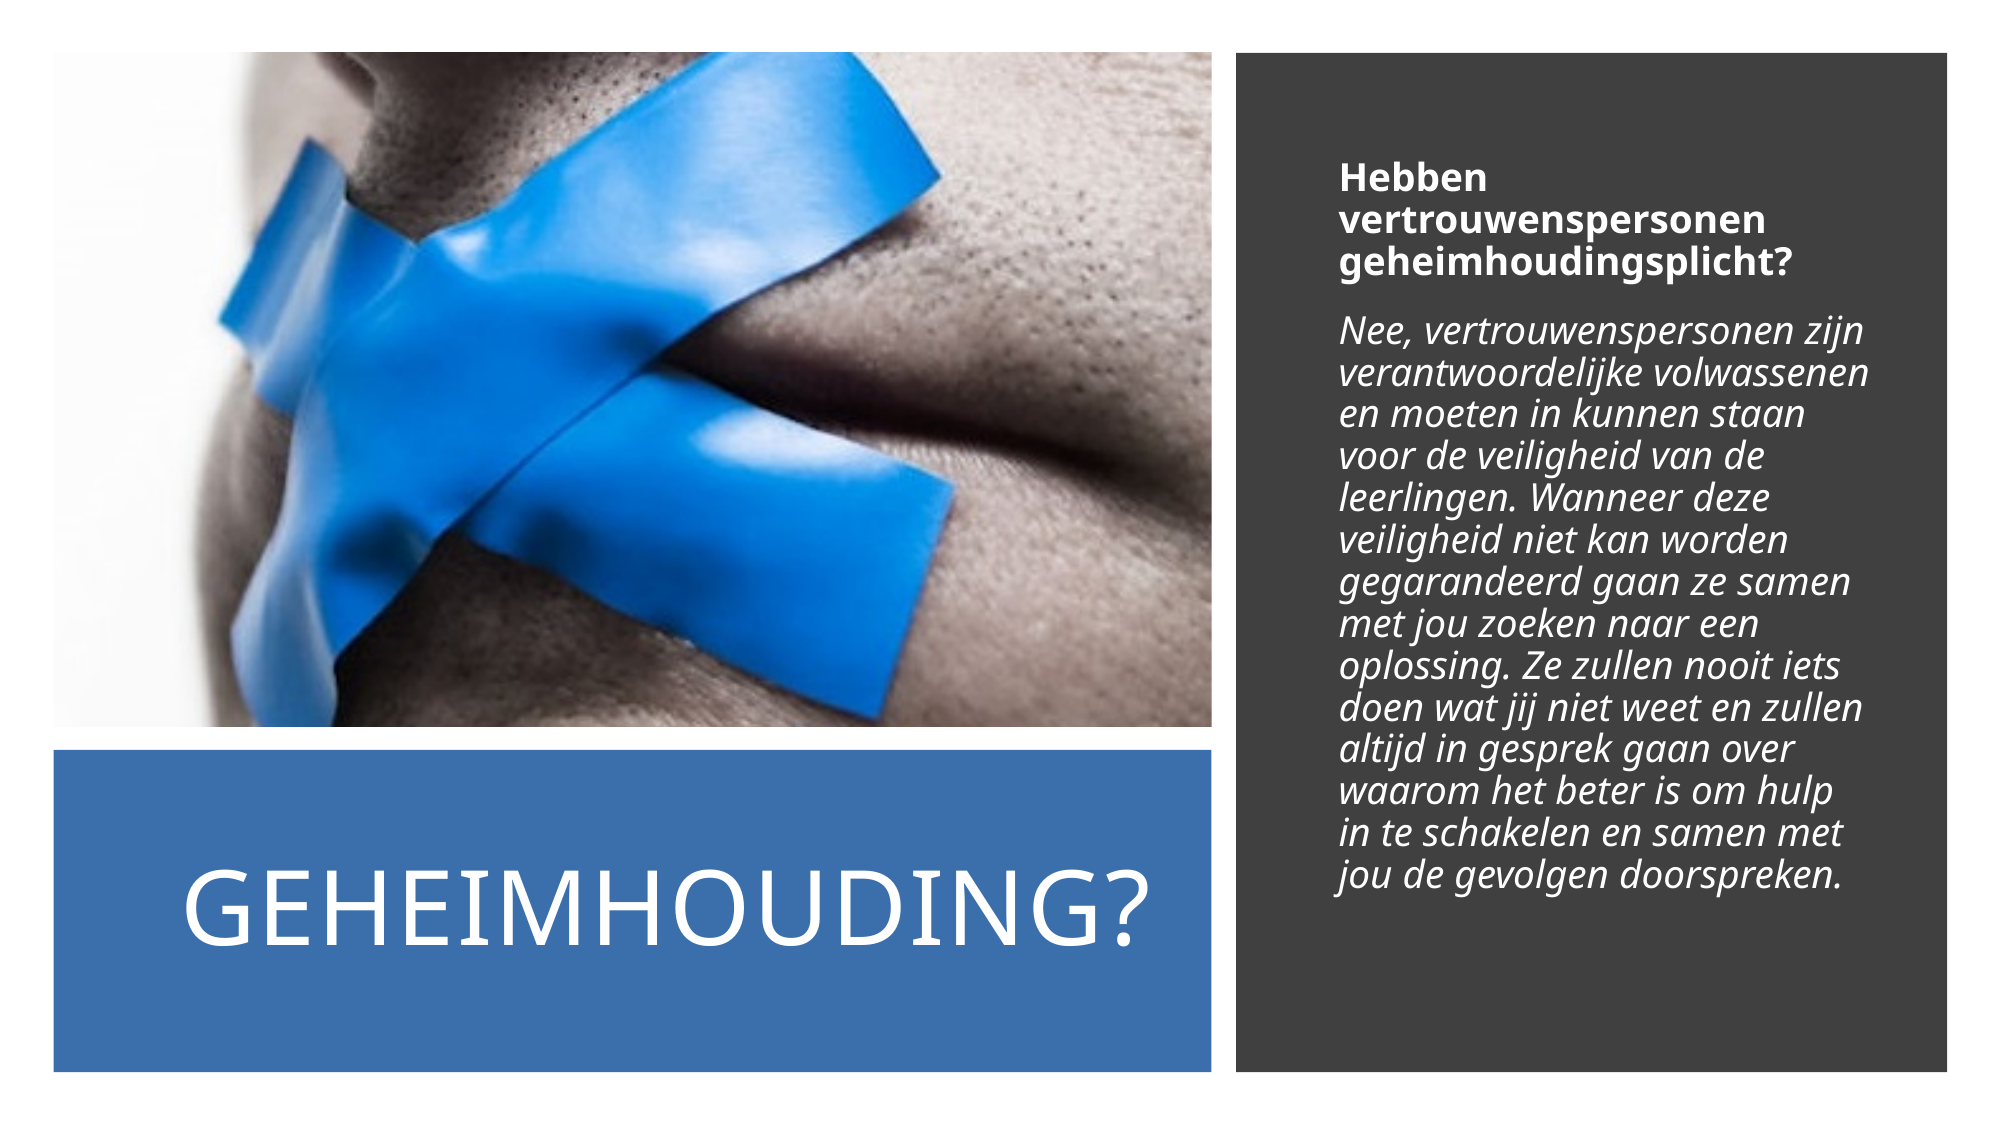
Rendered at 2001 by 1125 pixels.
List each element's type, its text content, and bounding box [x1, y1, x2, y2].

list Hebben vertrouwenspersonen geheimhoudingsplicht? Nee, vertrouwenspersonen zijn verantwoordelijke volwassenen en moeten in kunnen staan voor de veiligheid van de leerlingen. Wanneer deze veiligheid niet kan worden gegarandeerd gaan ze samen met jou zoeken naar een oplossing. Ze zullen nooit iets doen wat jij niet weet en zullen altijd in gesprek gaan over waarom het beter is om hulp in te schakelen en samen met jou de gevolgen doorspreken. [1317, 150, 1879, 947]
title Geheimhouding? [85, 782, 1168, 1049]
picture [53, 52, 1212, 727]
text_box [1235, 51, 1948, 1074]
text_box [52, 749, 1213, 1073]
